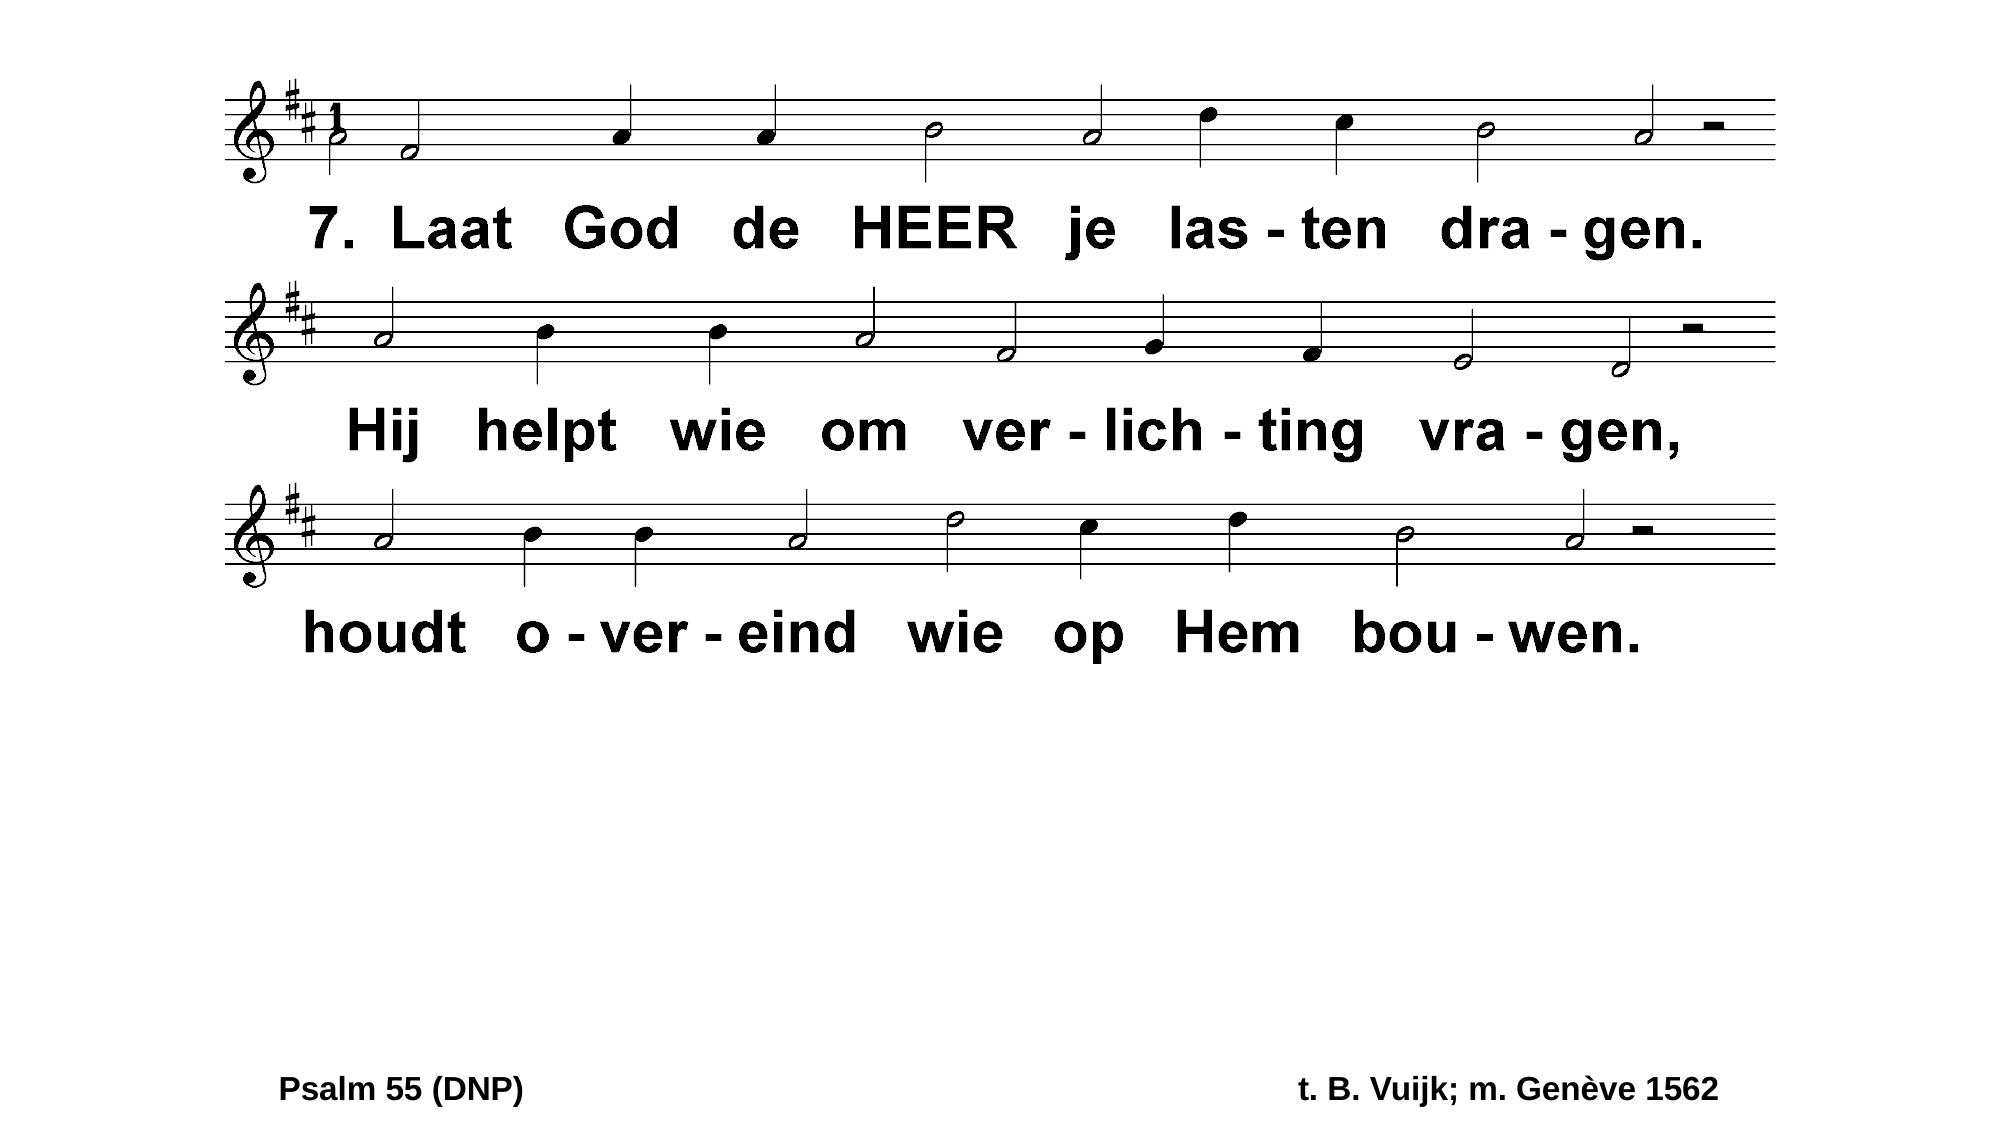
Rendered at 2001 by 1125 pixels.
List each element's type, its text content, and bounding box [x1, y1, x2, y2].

text_box Psalm 55 (DNP) t. B. Vuijk; m. Genève 1562 [263, 1059, 1745, 1115]
picture [208, 62, 1792, 680]
